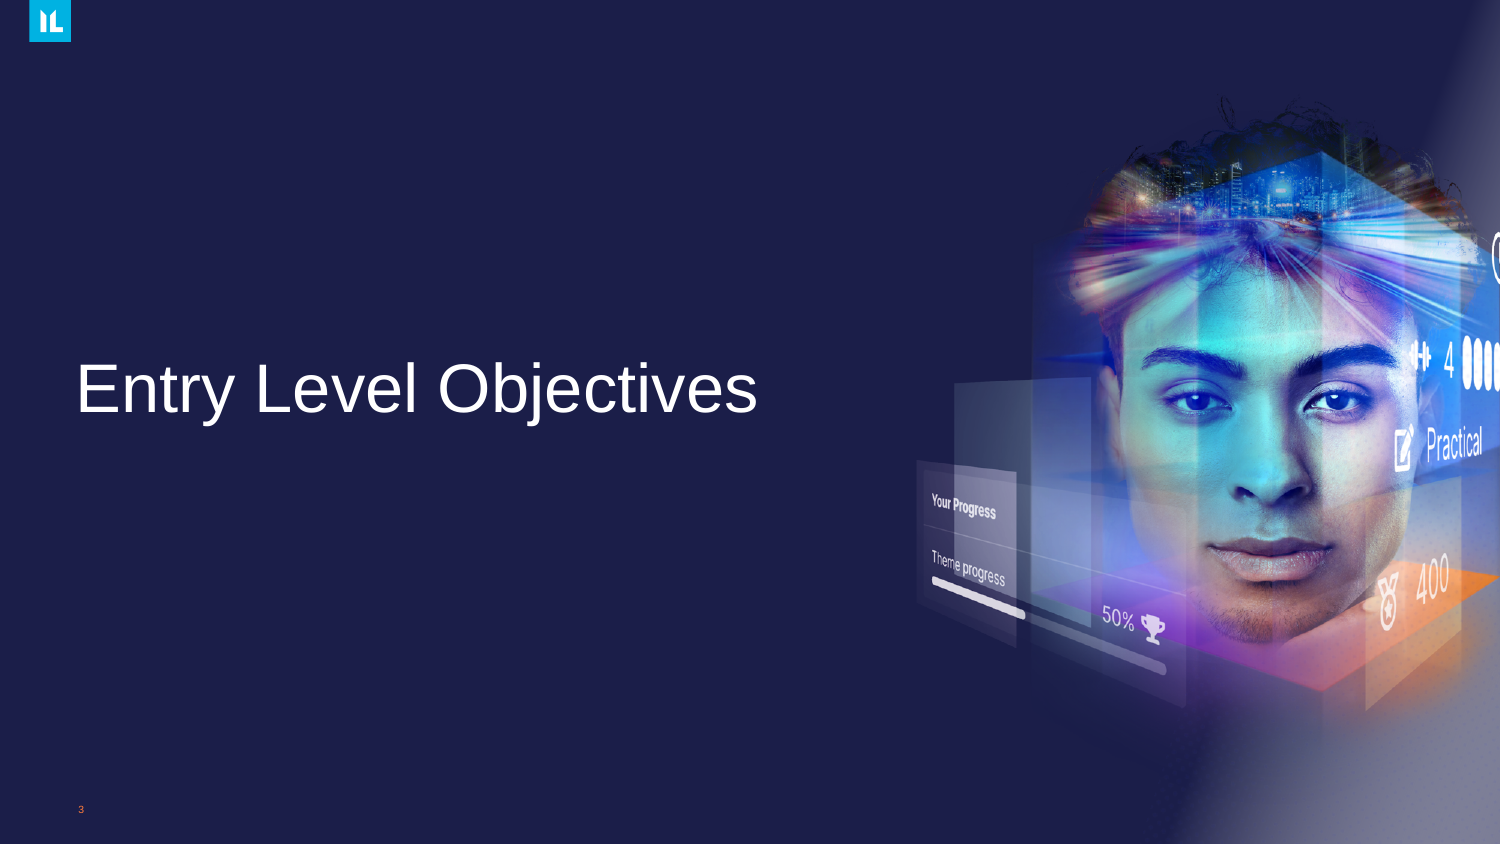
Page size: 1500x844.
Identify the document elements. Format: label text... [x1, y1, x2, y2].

picture [51, 12, 62, 32]
picture [795, 0, 1500, 844]
title Entry Level Objectives [64, 252, 885, 434]
picture [41, 12, 46, 32]
